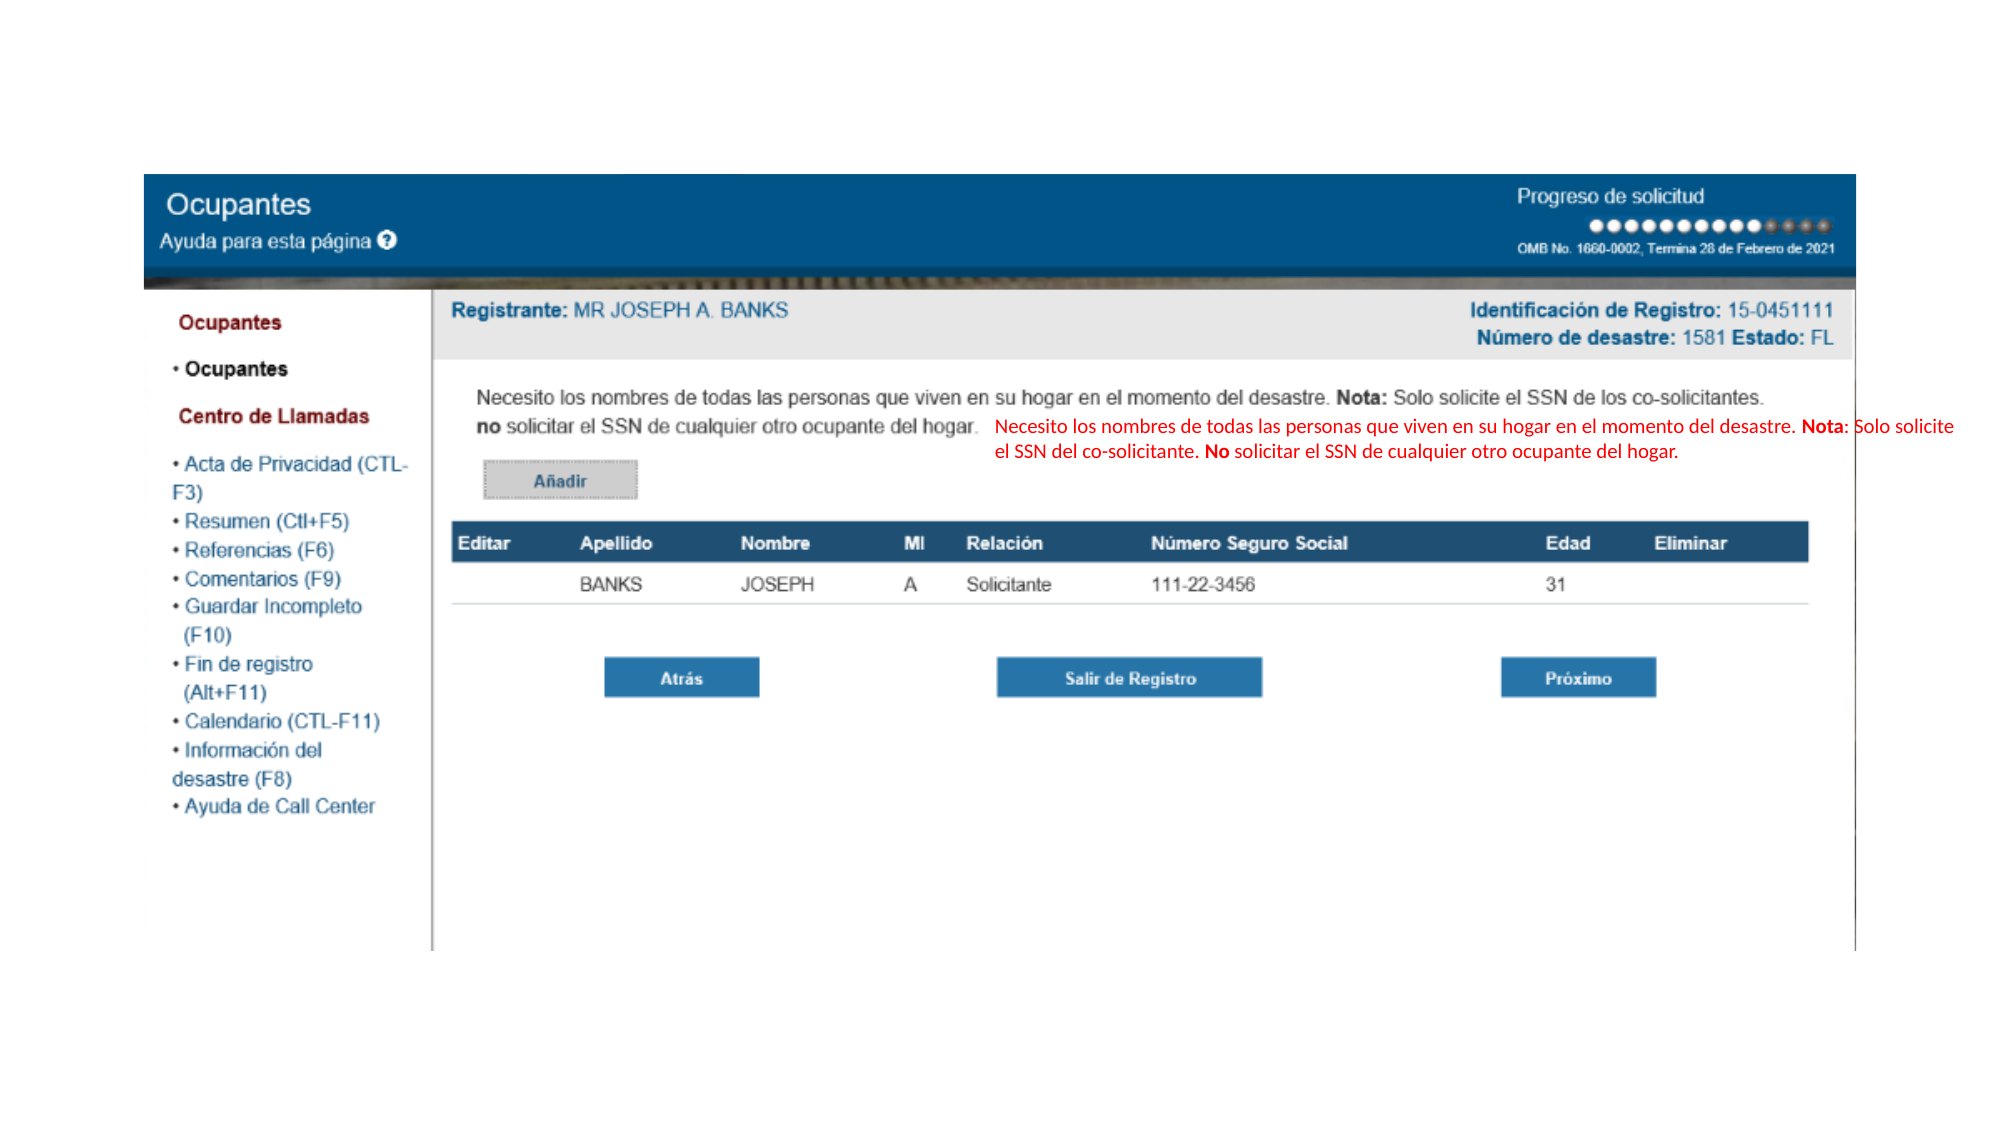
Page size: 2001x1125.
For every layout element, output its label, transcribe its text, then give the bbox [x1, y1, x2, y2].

text_box Necesito los nombres de todas las personas que viven en su hogar en el momento del desastre. Nota: Solo solicite el SSN del co-solicitante. No solicitar el SSN de cualquier otro ocupante del hogar. [1857, 405, 1980, 471]
picture [143, 174, 1857, 951]
